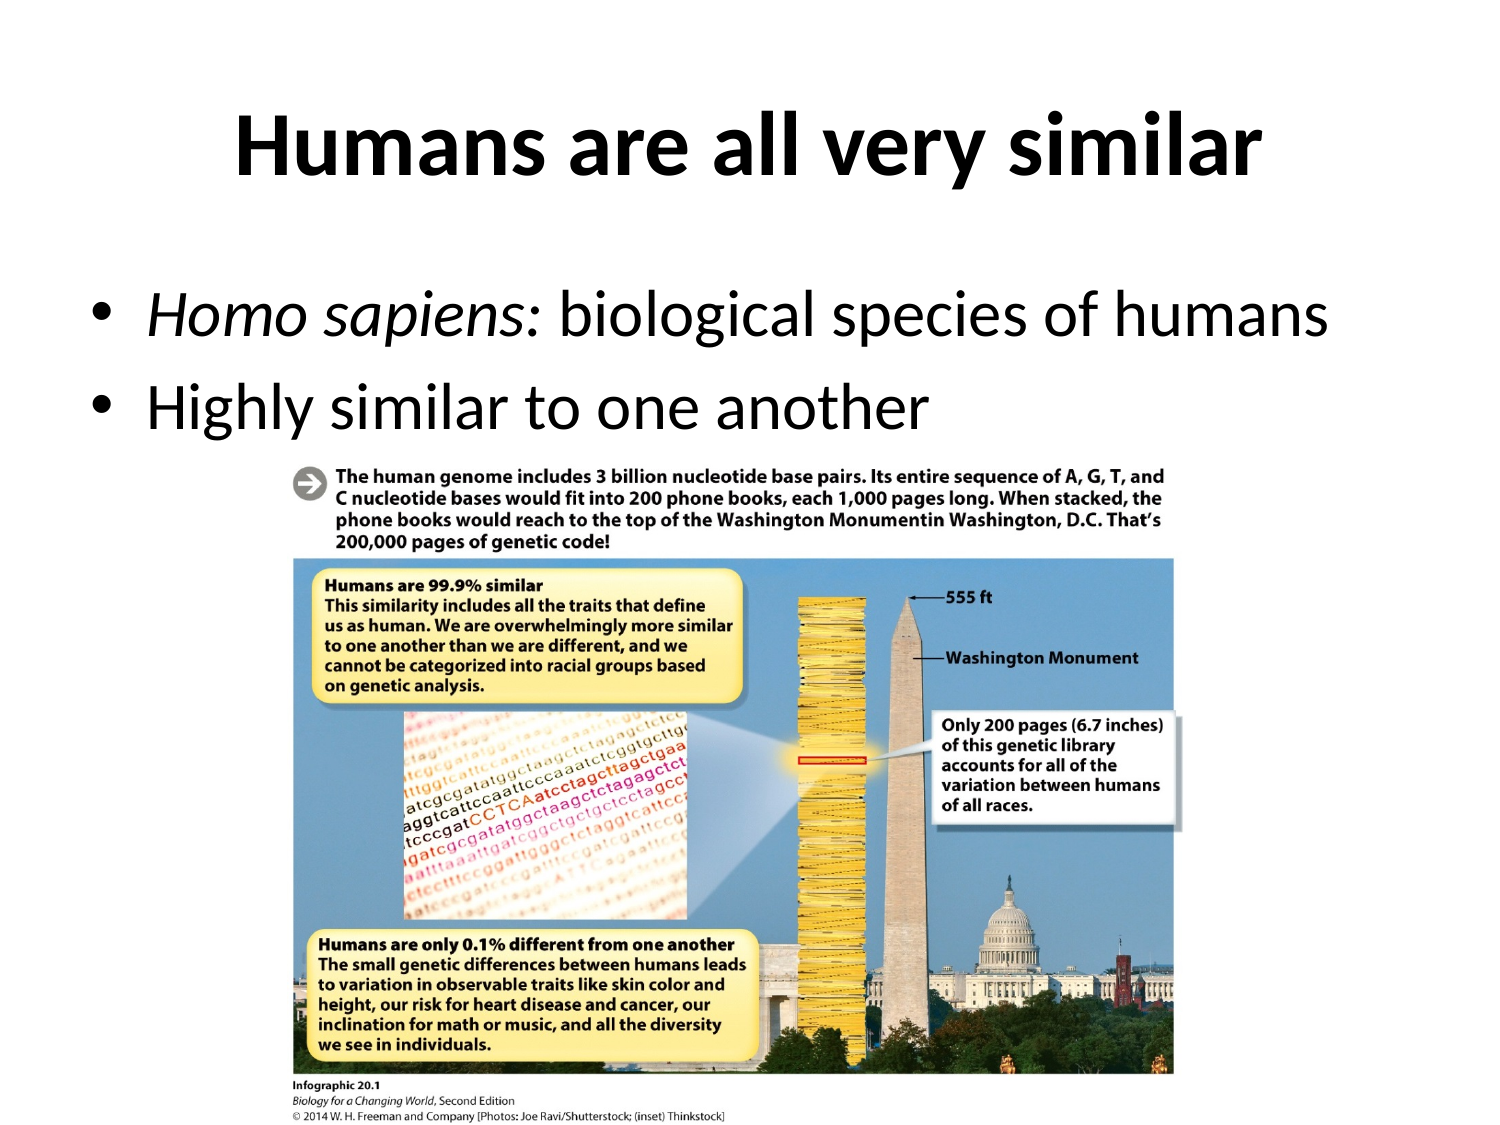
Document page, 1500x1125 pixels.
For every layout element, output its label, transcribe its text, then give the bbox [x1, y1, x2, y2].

title Humans are all very similar [75, 45, 1425, 233]
picture [287, 458, 1188, 1125]
list Homo sapiens: biological species of humans Highly similar to one another [75, 262, 1425, 488]
